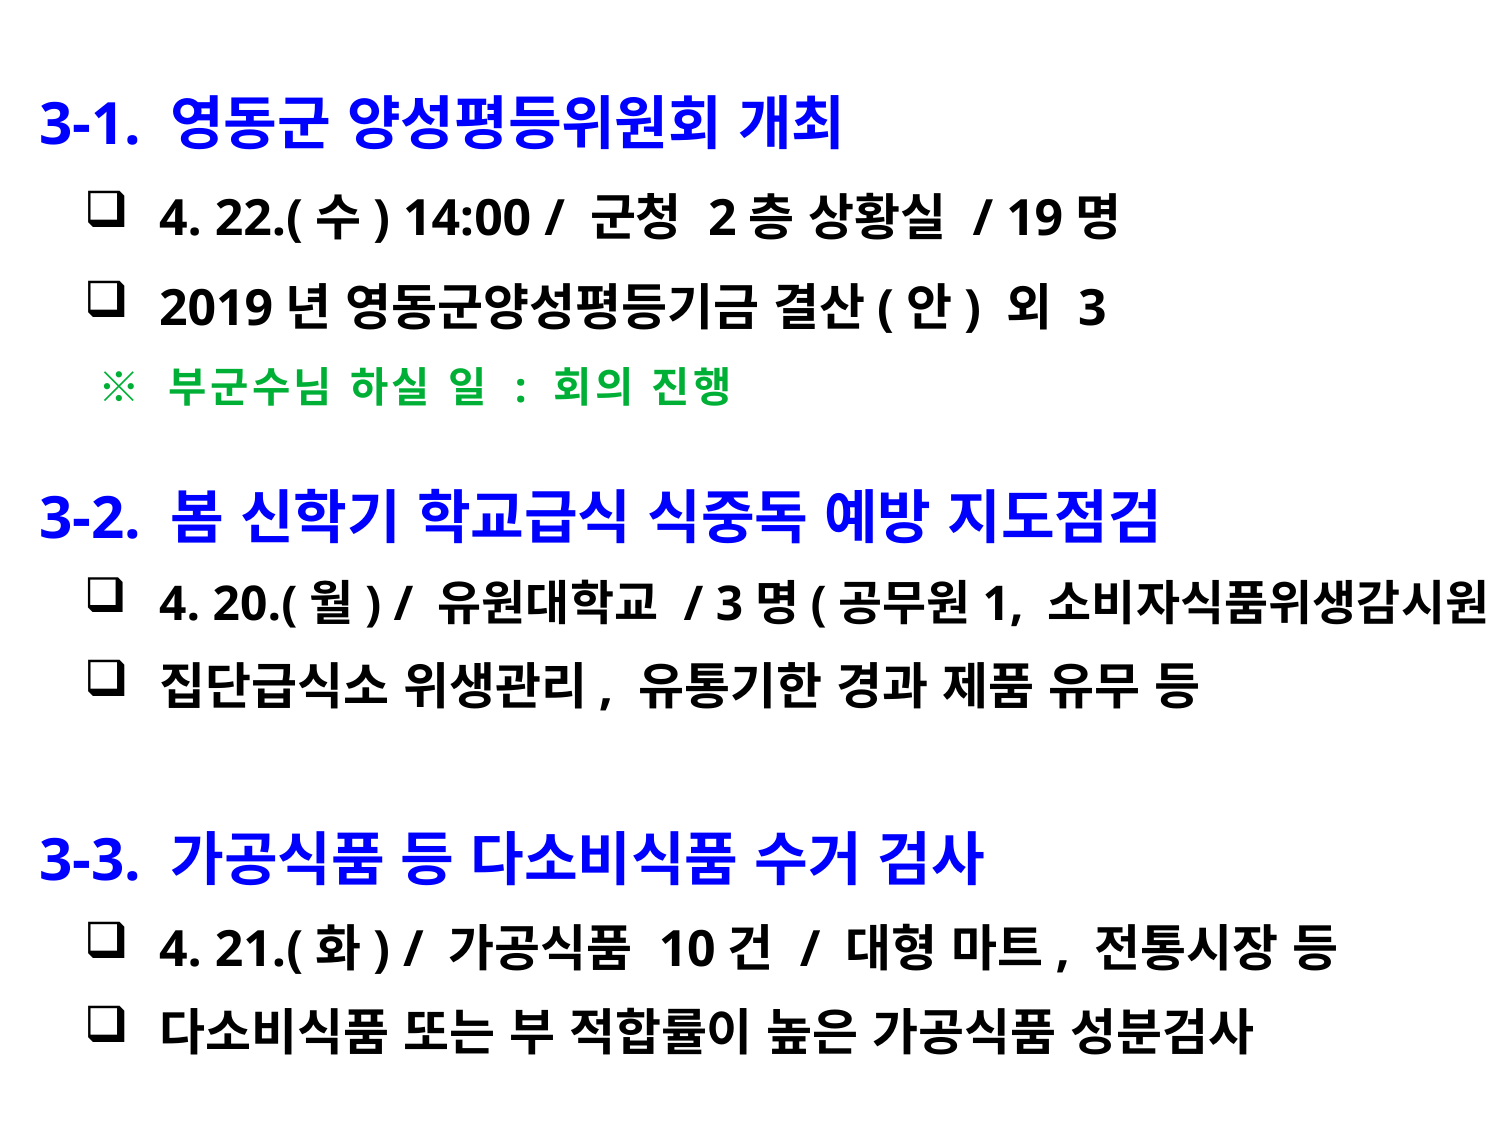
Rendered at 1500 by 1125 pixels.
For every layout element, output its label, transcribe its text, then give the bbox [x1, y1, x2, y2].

text_box 3-2. 봄 신학기 학교급식 식중독 예방 지도점검 4. 20.(월) / 유원대학교 / 3명(공무원1, 소비자식품위생감시원2) 집단급식소 위생관리, 유통기한 경과 제품 유무 등 [0, 444, 1494, 740]
text_box 3-1. 영동군 양성평등위원회 개최 4. 22.(수) 14:00 / 군청 2층 상황실 / 19명 2019년 영동군양성평등기금 결산(안) 외 3 ※ 부군수님 하실 일 : 회의 진행 [0, 78, 1471, 428]
text_box 3-3. 가공식품 등 다소비식품 수거 검사 4. 21.(화) / 가공식품 10건 / 대형 마트, 전통시장 등 다소비식품 또는 부 적합률이 높은 가공식품 성분검사 [0, 786, 1494, 1083]
